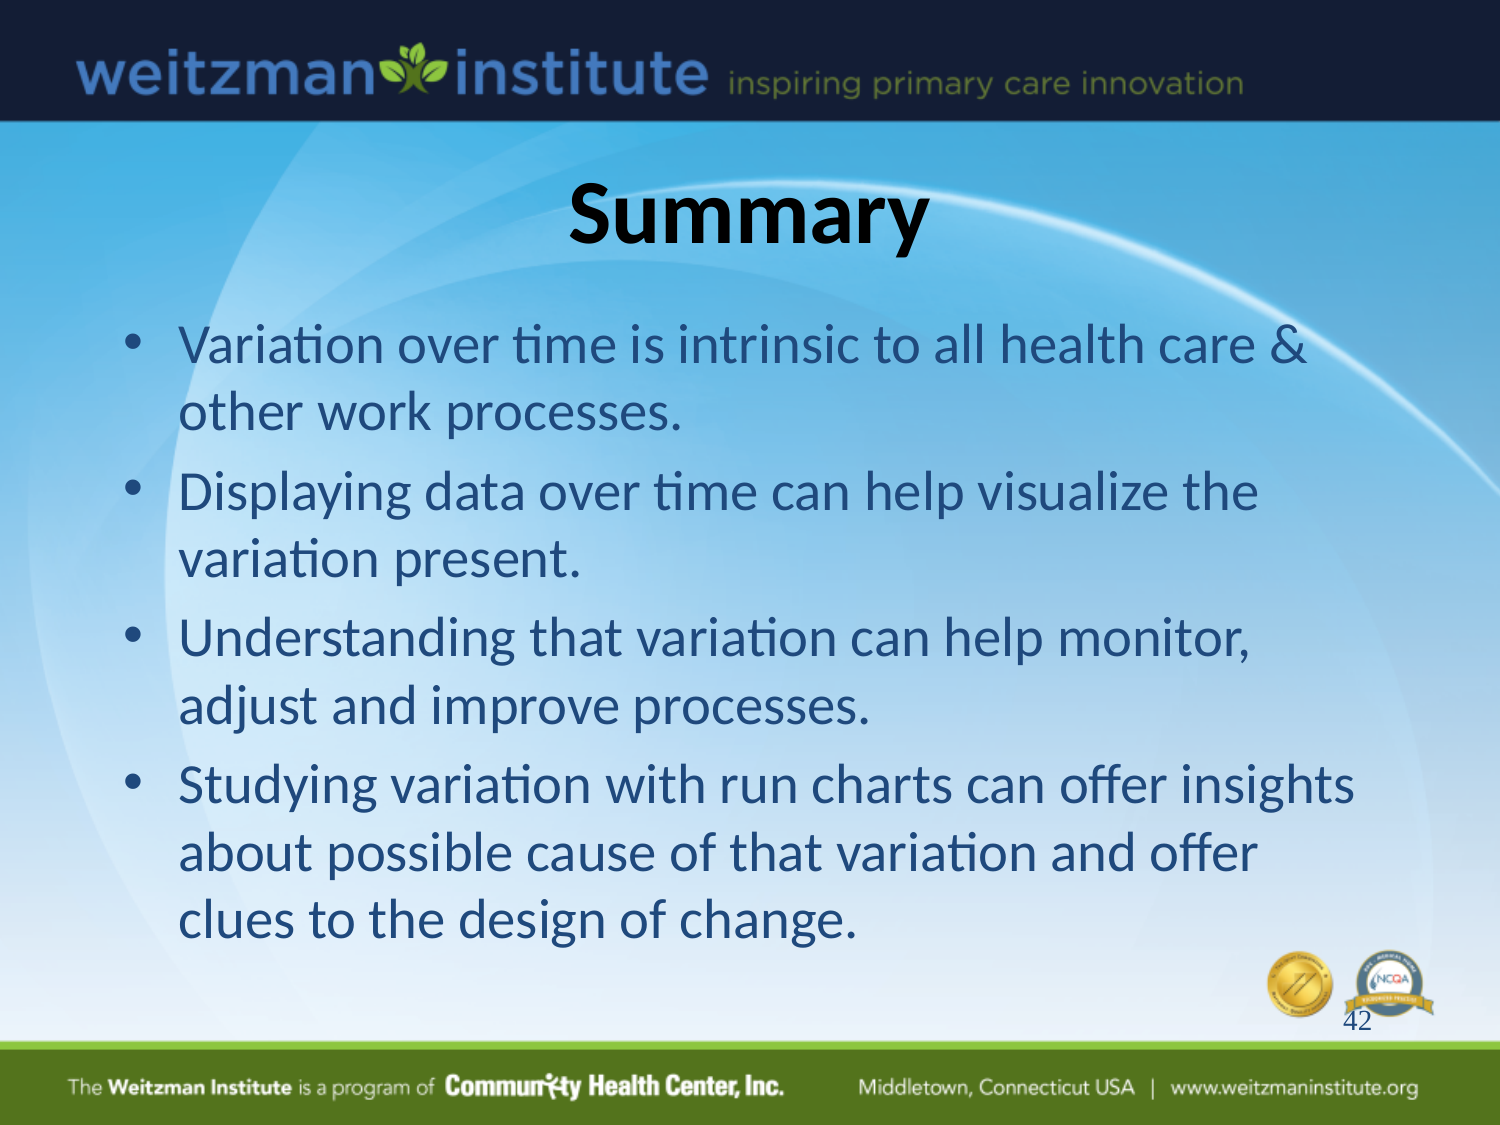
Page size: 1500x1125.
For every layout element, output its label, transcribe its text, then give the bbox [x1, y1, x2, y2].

picture [0, 0, 1500, 1125]
title Summary [108, 114, 1392, 299]
list Variation over time is intrinsic to all health care & other work processes. Displaying data over time can help visualize the variation present. Understanding that variation can help monitor, adjust and improve processes. Studying variation with run charts can offer insights about possible cause of that variation and offer clues to the design of change. [108, 299, 1392, 960]
text_box 42 [1074, 994, 1388, 1070]
